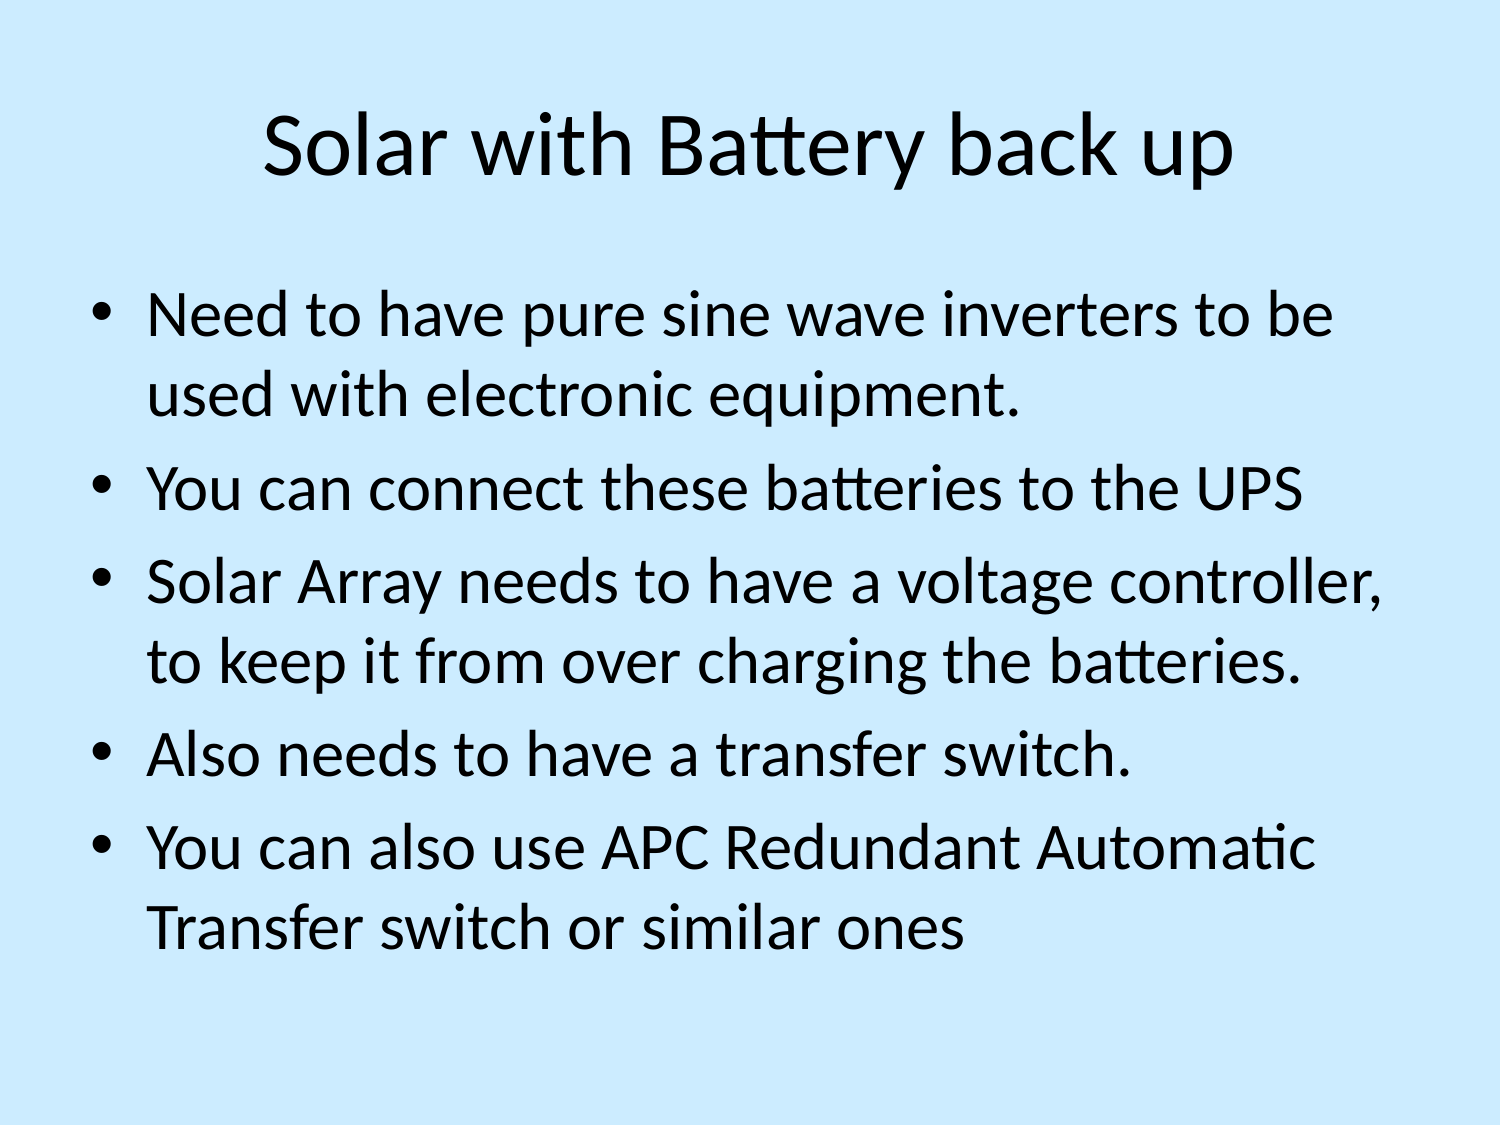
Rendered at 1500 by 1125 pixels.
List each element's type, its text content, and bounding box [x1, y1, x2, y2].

list Need to have pure sine wave inverters to be used with electronic equipment. You can connect these batteries to the UPS Solar Array needs to have a voltage controller, to keep it from over charging the batteries. Also needs to have a transfer switch. You can also use APC Redundant Automatic Transfer switch or similar ones [75, 262, 1425, 1005]
title Solar with Battery back up [75, 45, 1425, 233]
